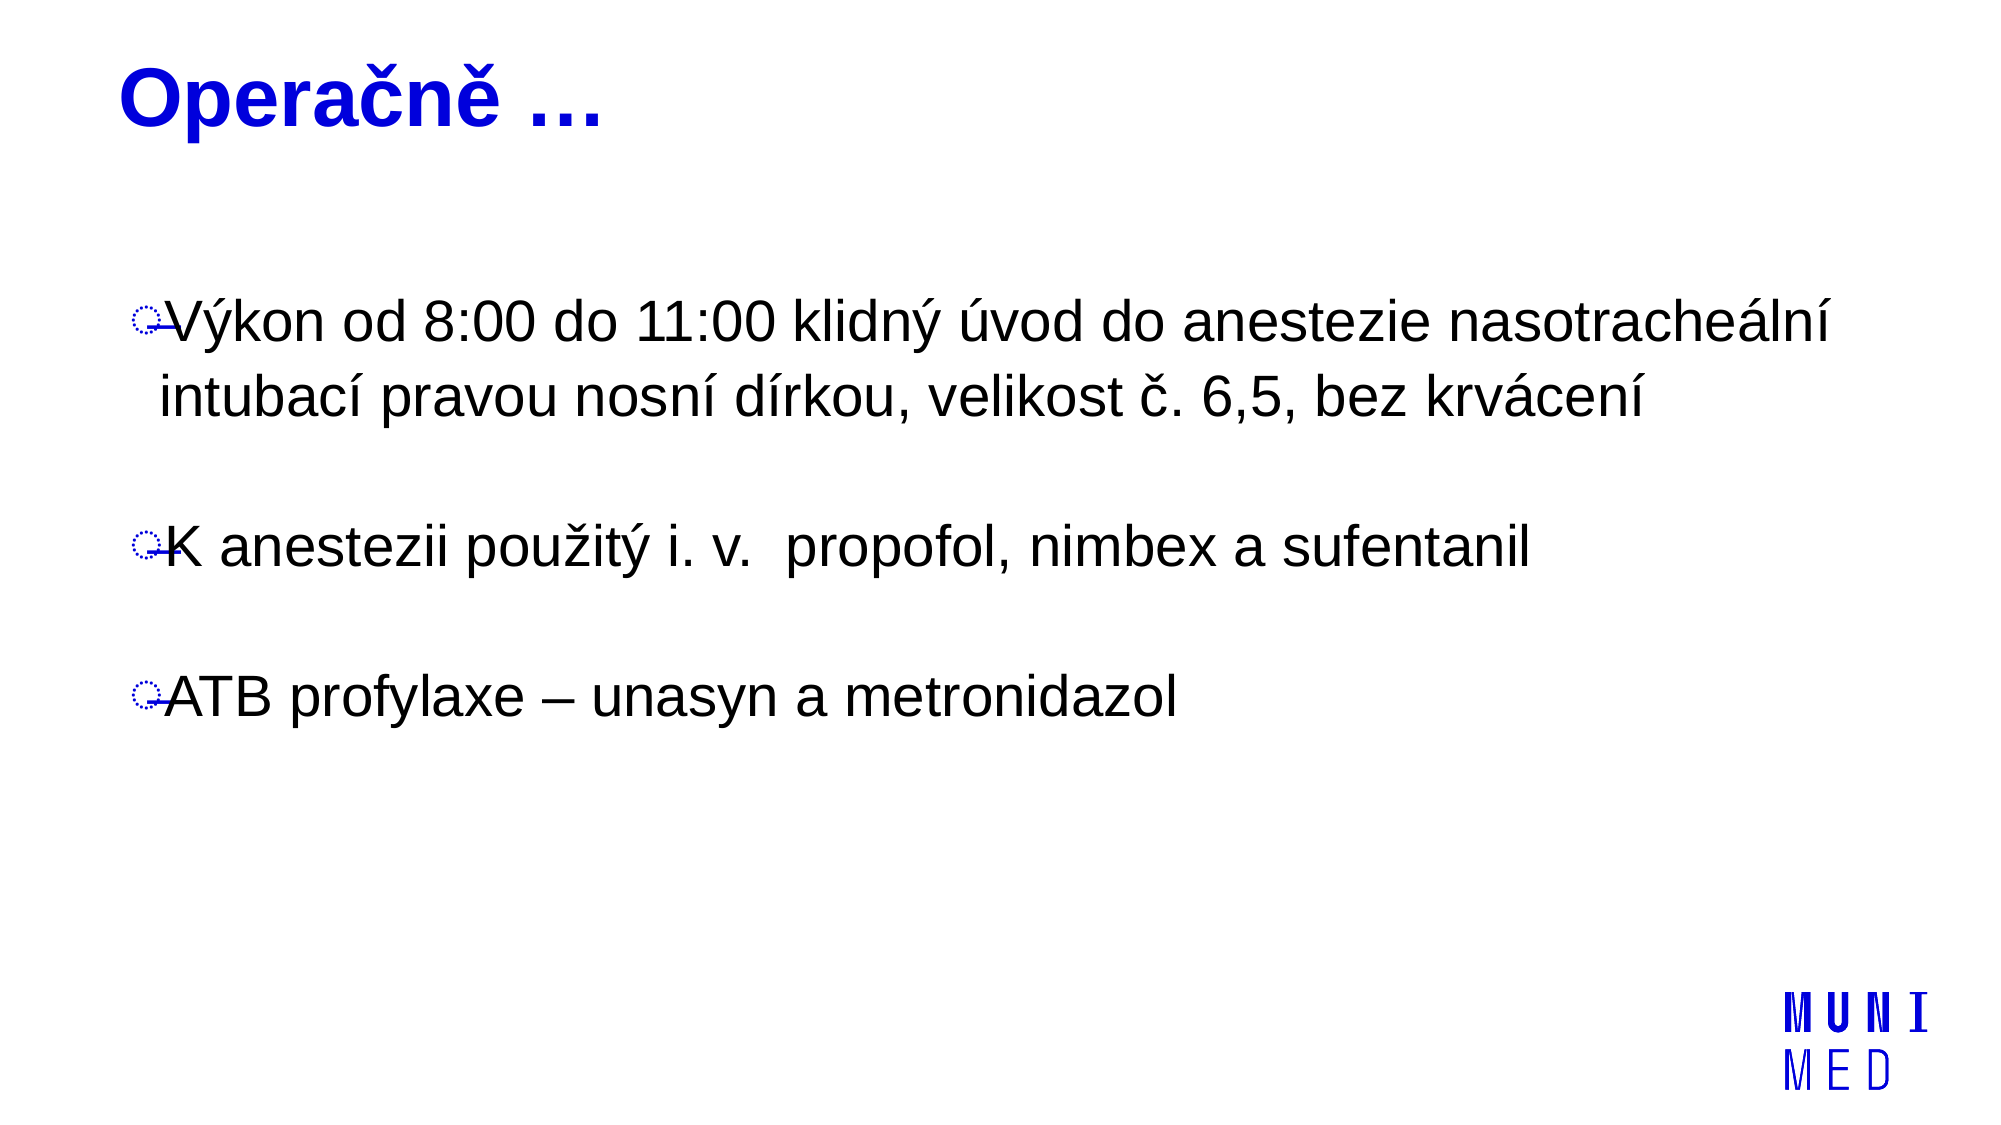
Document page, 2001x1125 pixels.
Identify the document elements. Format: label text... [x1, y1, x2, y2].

list Výkon od 8:00 do 11:00 klidný úvod do anestezie nasotracheální intubací pravou nosní dírkou, velikost č. 6,5, bez krvácení K anestezii použitý i. v. propofol, nimbex a sufentanil ATB profylaxe – unasyn a metronidazol [118, 277, 1882, 957]
title Operačně … [118, 60, 1883, 193]
